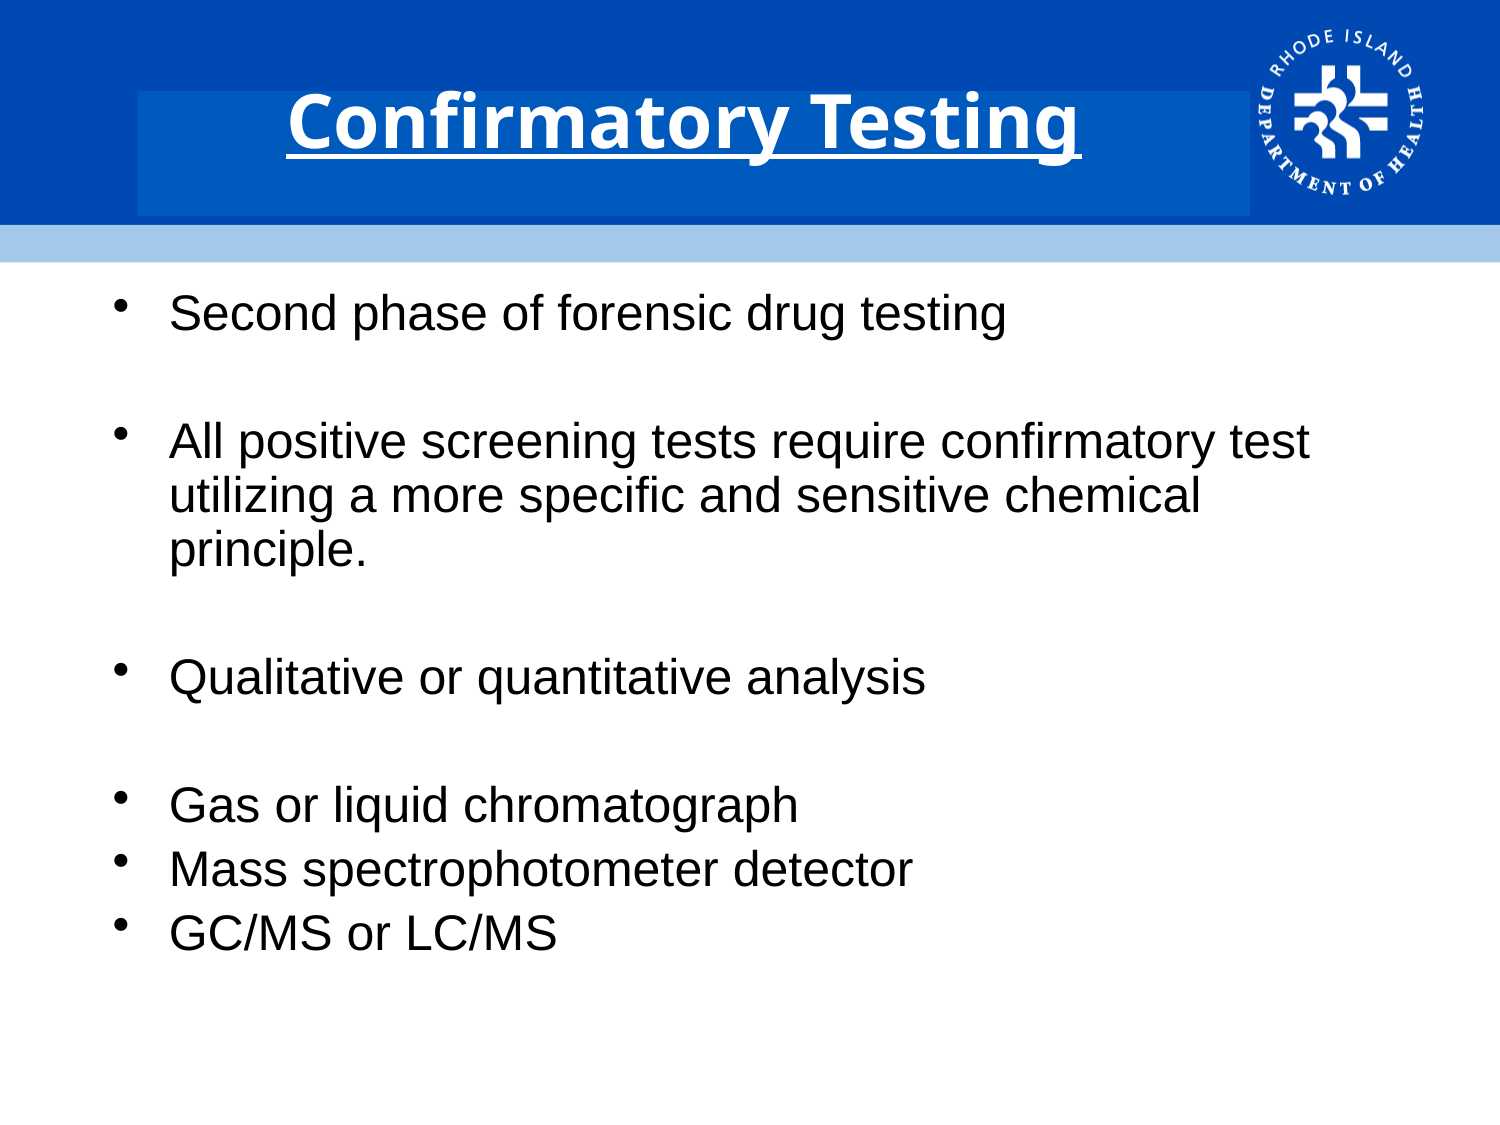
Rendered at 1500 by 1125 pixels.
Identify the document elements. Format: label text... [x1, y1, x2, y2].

picture [0, 0, 1500, 224]
list Second phase of forensic drug testing All positive screening tests require confirmatory test utilizing a more specific and sensitive chemical principle. Qualitative or quantitative analysis Gas or liquid chromatograph Mass spectrophotometer detector GC/MS or LC/MS [112, 287, 1388, 1125]
title Confirmatory Testing [137, 90, 1251, 217]
